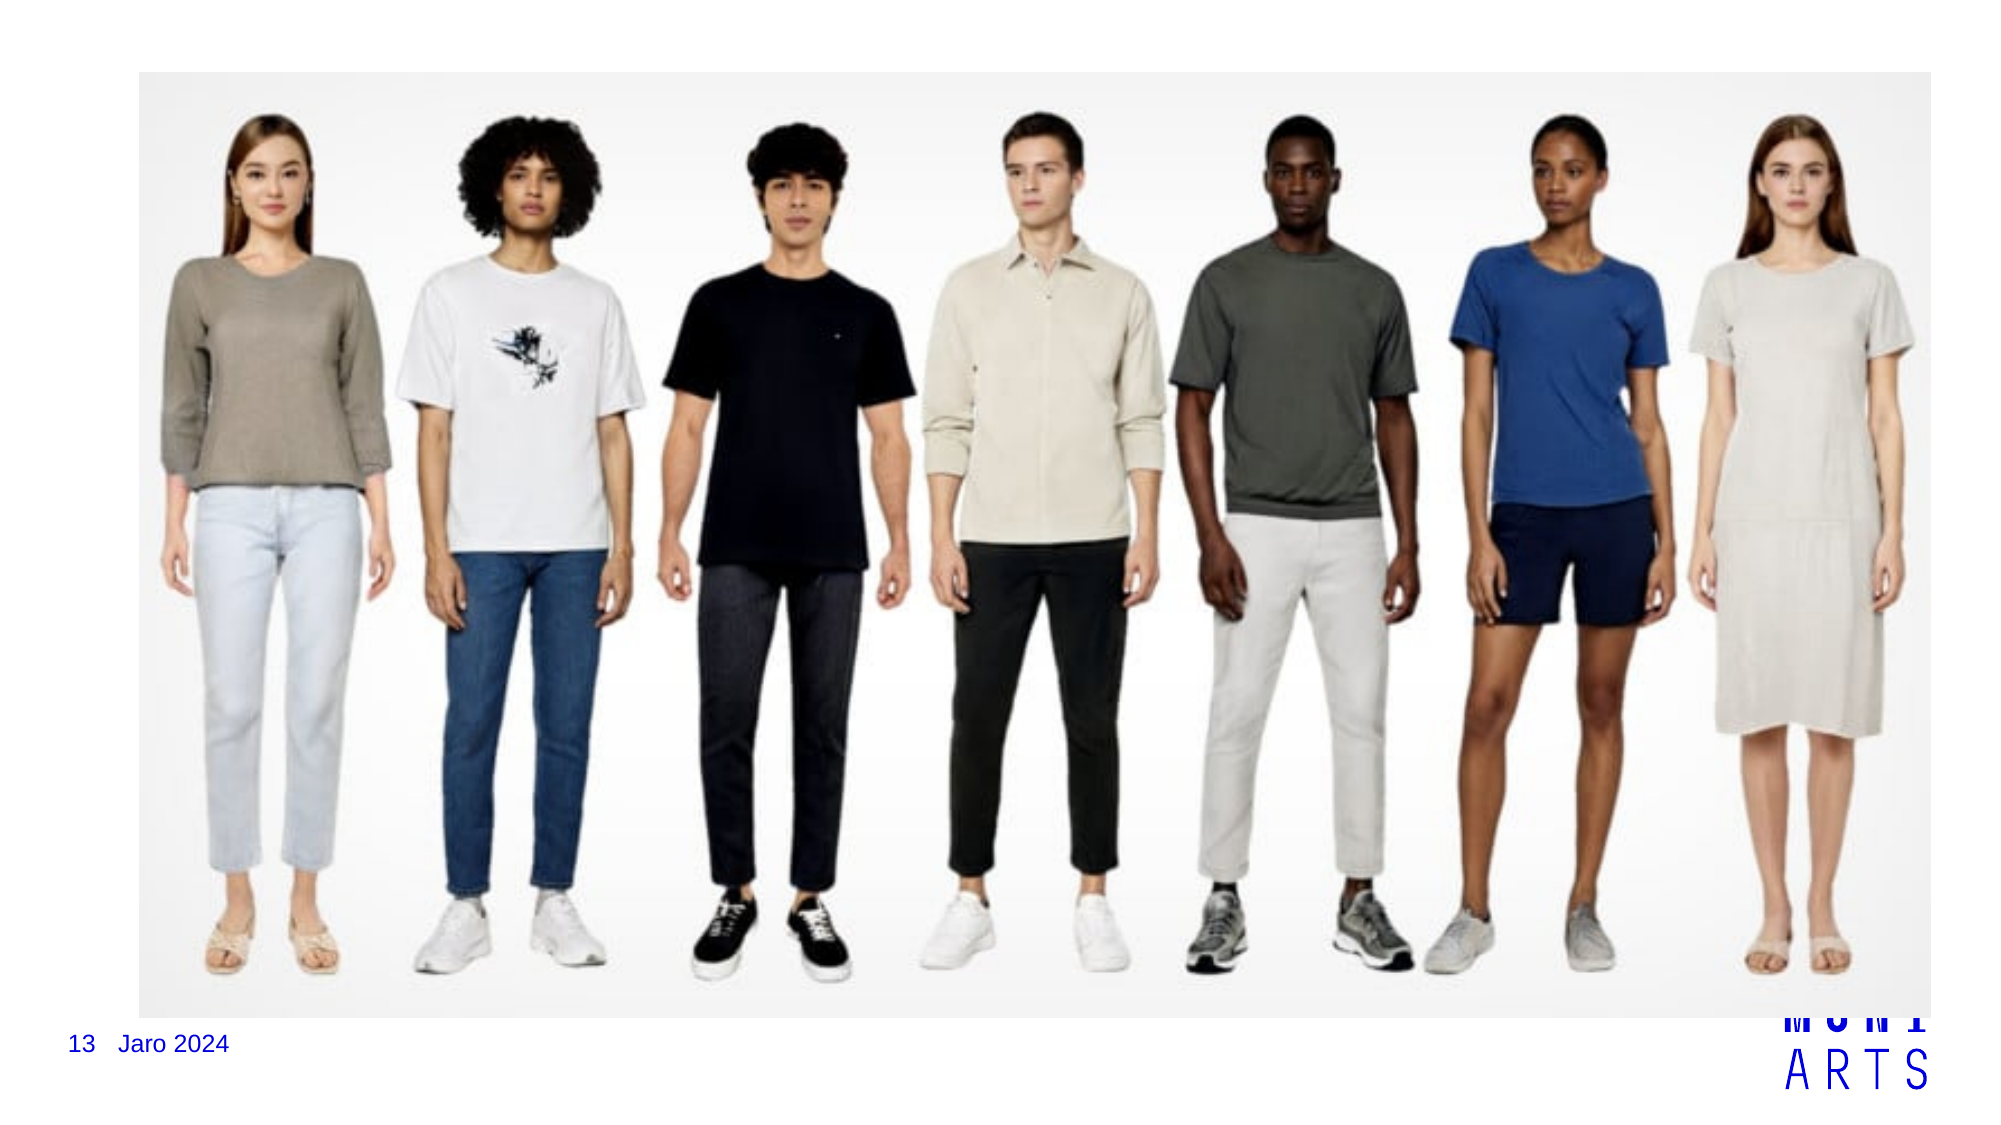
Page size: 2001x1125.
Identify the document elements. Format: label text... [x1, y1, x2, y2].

picture [138, 72, 1931, 1019]
footer Jaro 2024 [118, 1021, 1418, 1063]
slide_number 13 [67, 1021, 110, 1063]
